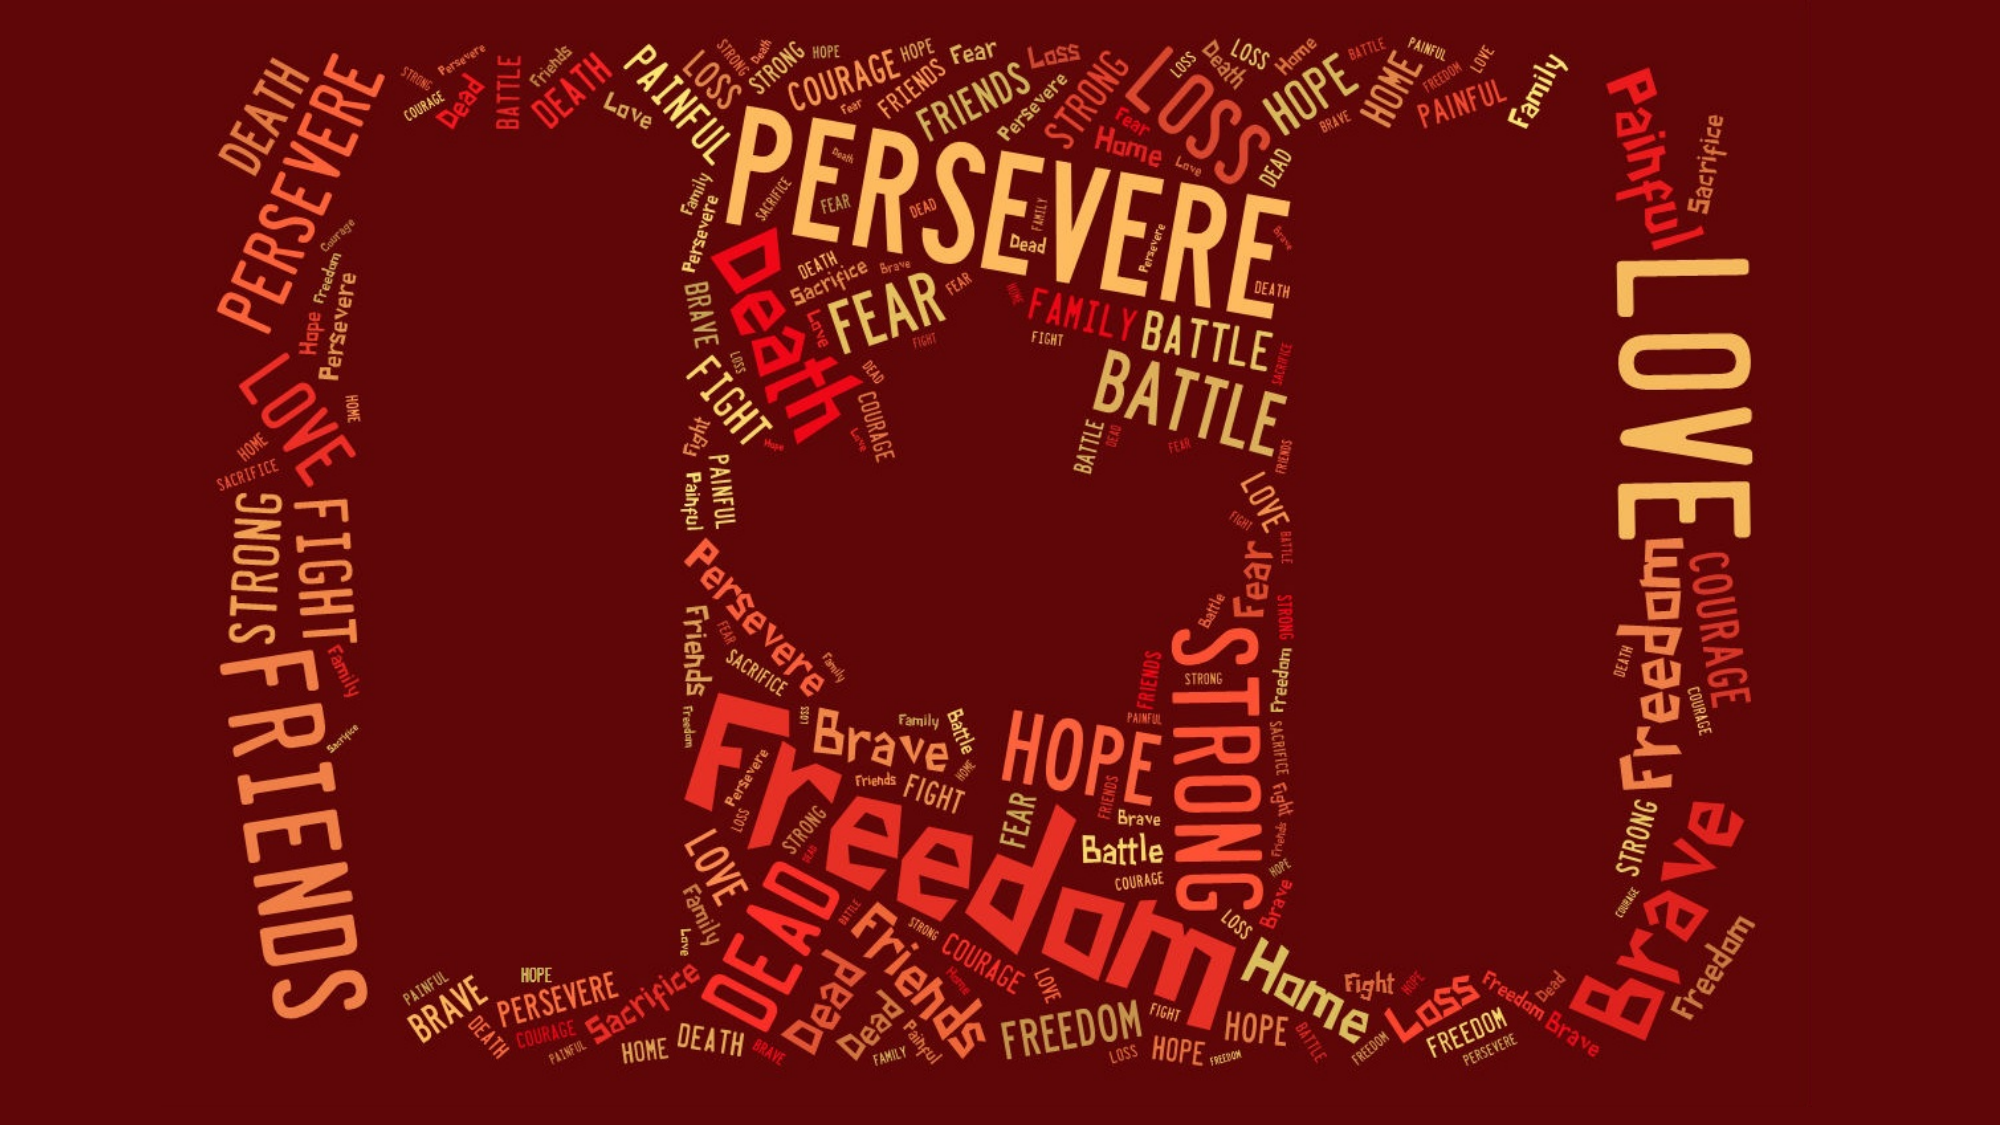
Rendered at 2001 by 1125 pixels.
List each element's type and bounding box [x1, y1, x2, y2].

picture [161, 0, 1812, 1107]
